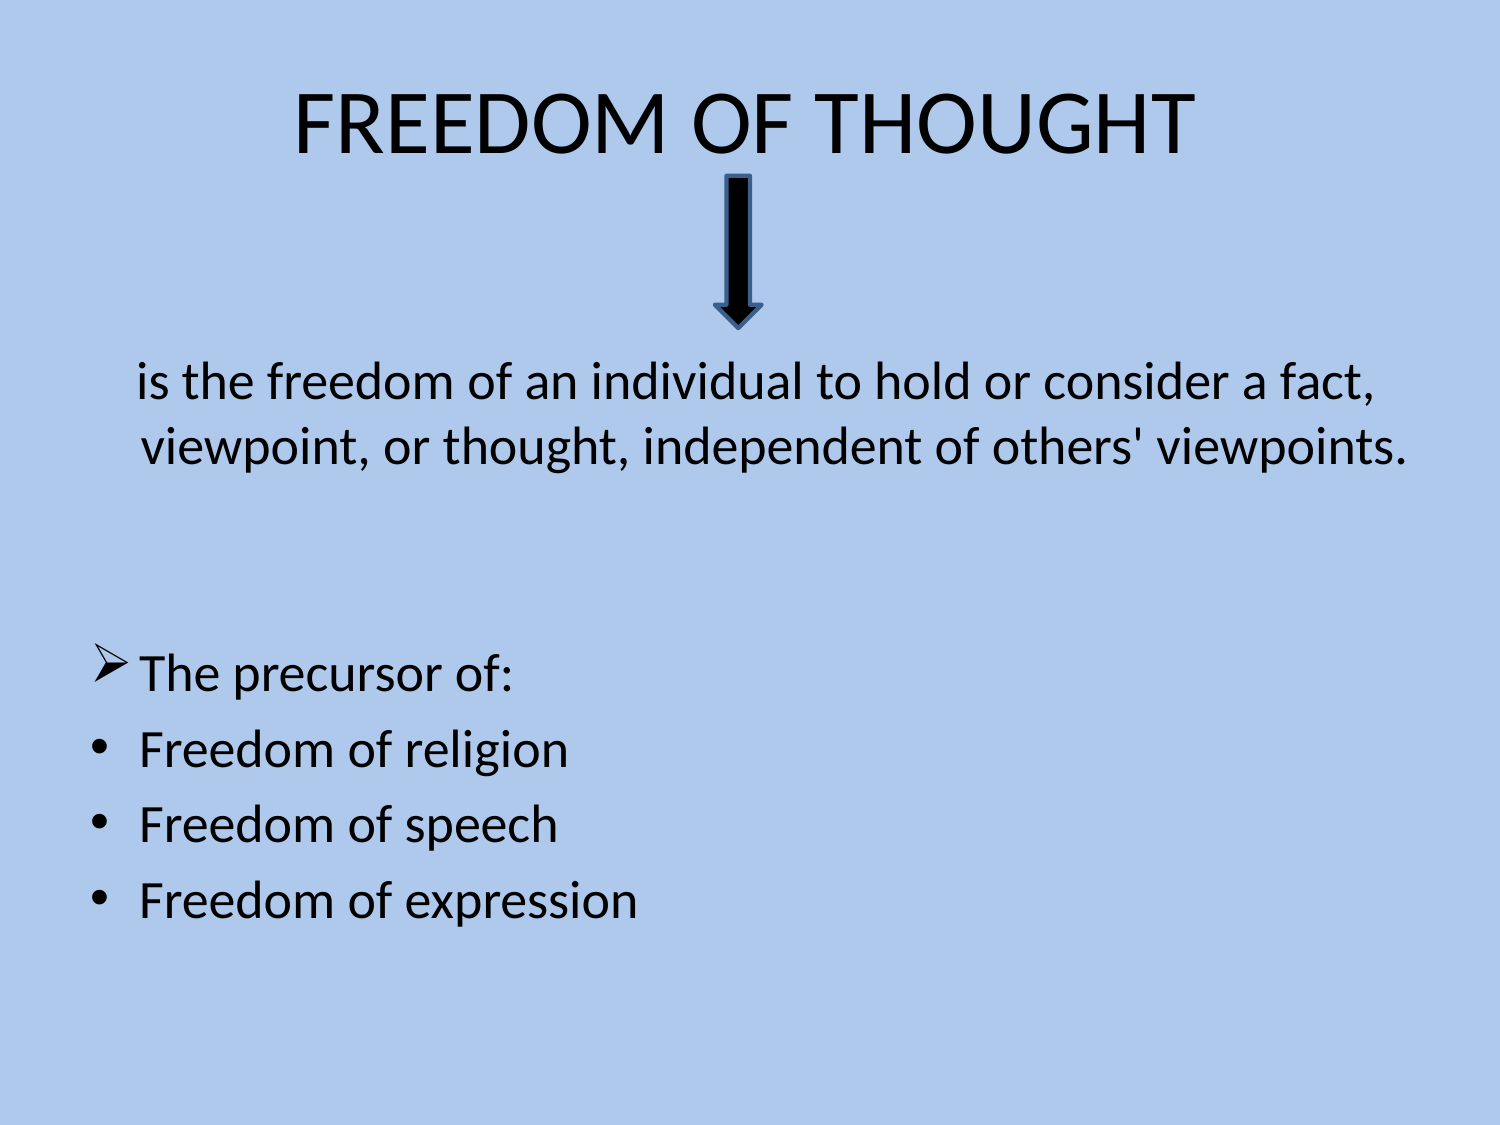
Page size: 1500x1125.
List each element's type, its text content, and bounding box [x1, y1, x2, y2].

title FREEDOM OF THOUGHT [70, 23, 1421, 211]
list is the freedom of an individual to hold or consider a fact, viewpoint, or thought, independent of others' viewpoints. The precursor of: Freedom of religion Freedom of speech Freedom of expression [75, 262, 1425, 1005]
text_box [712, 173, 764, 331]
